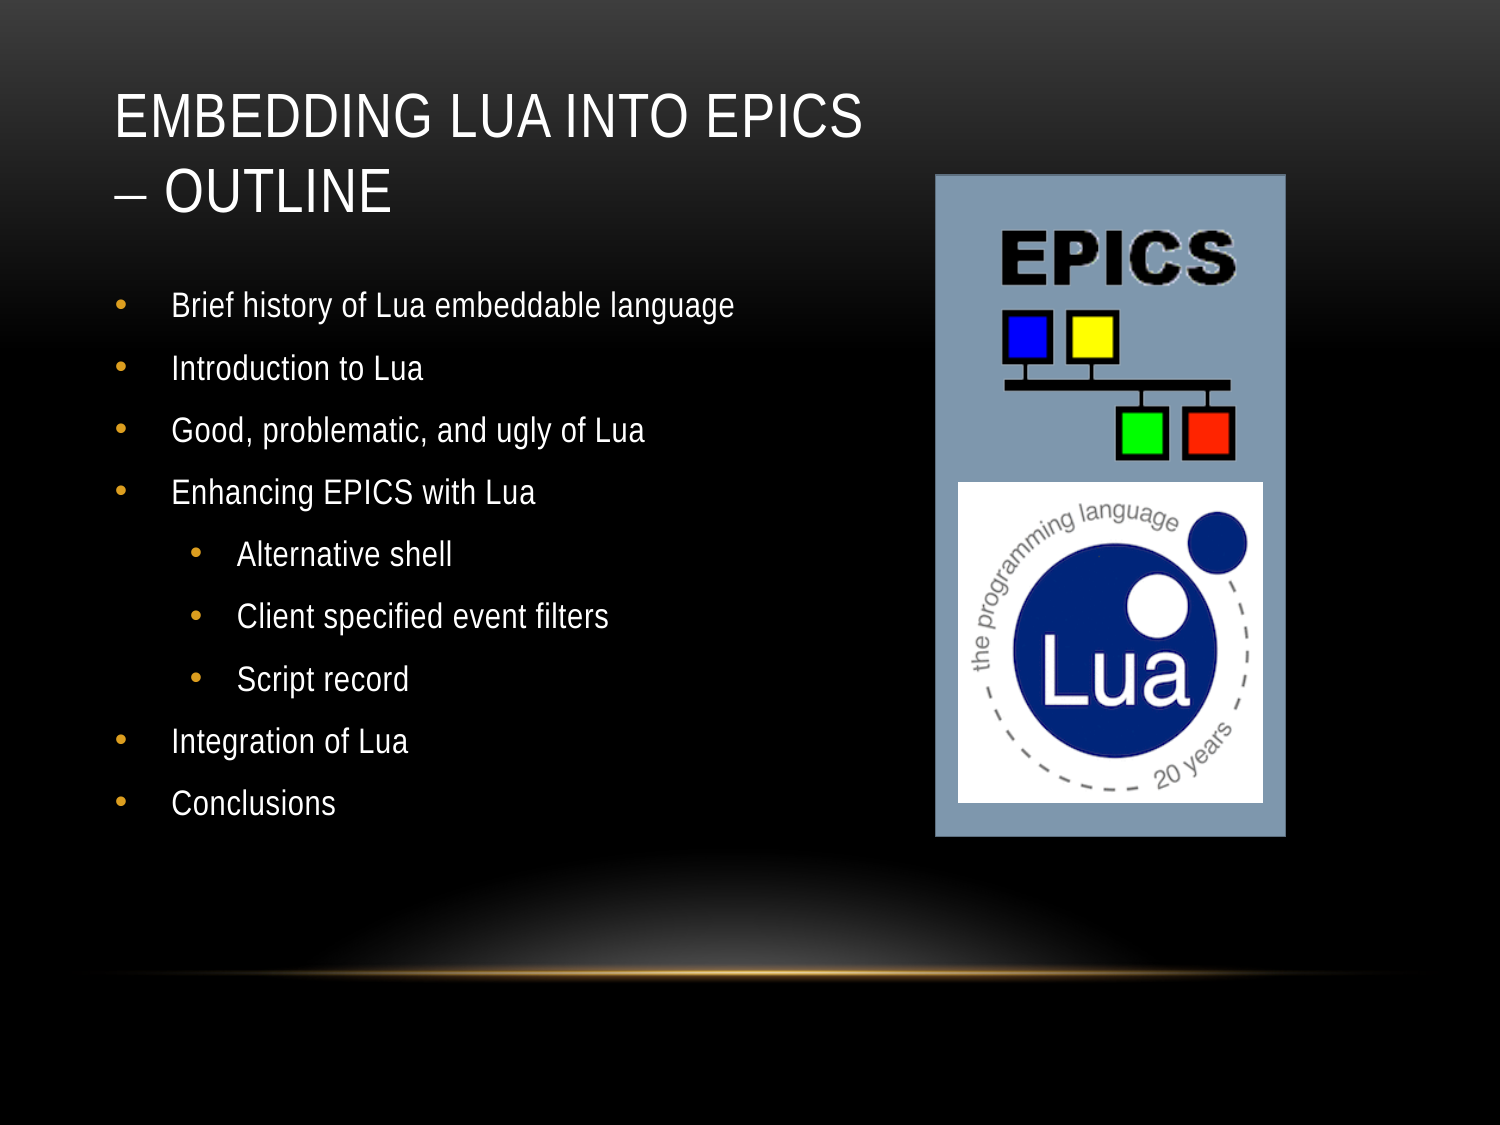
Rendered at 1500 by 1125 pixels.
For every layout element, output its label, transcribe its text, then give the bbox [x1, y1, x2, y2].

title Embedding Lua into EPICS – Outline [99, 45, 1400, 233]
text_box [935, 174, 1286, 837]
list Brief history of Lua embeddable language Introduction to Lua Good, problematic, and ugly of Lua Enhancing EPICS with Lua Alternative shell Client specified event filters Script record Integration of Lua Conclusions [99, 275, 888, 938]
picture [0, 0, 1500, 1125]
